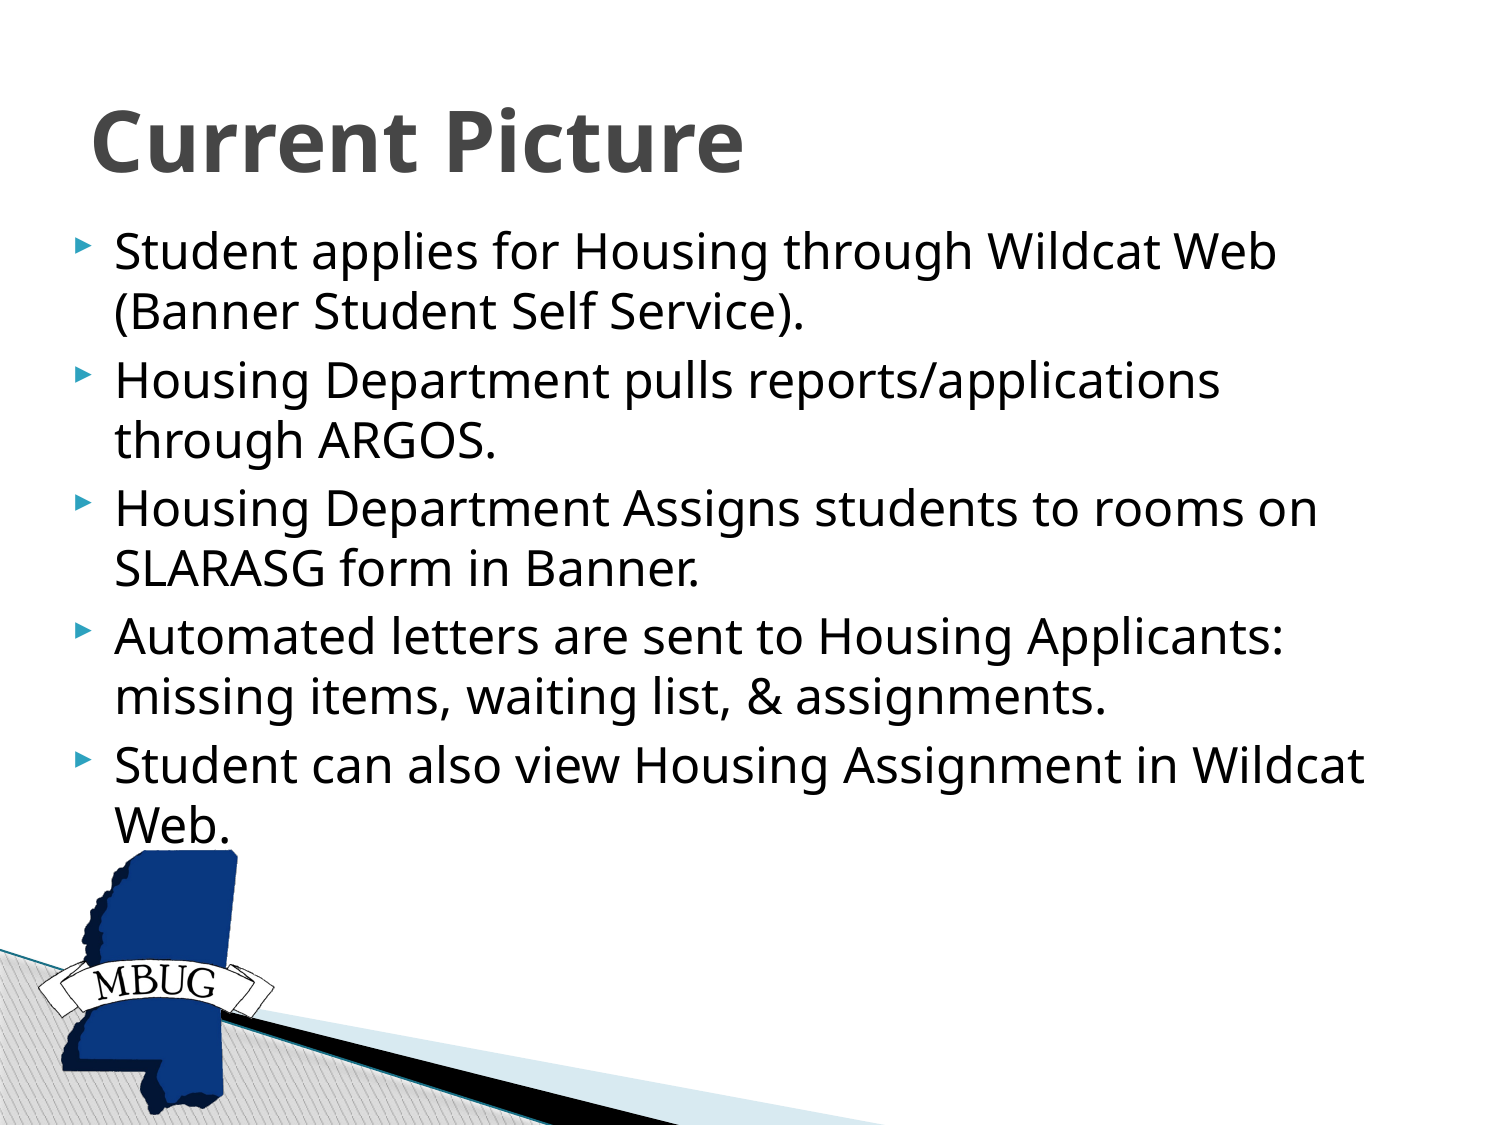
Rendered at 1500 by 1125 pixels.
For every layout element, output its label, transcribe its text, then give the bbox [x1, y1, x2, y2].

title Current Picture [75, 45, 1425, 233]
picture [37, 849, 276, 1115]
list Student applies for Housing through Wildcat Web (Banner Student Self Service). Housing Department pulls reports/applications through ARGOS. Housing Department Assigns students to rooms on SLARASG form in Banner. Automated letters are sent to Housing Applicants: missing items, waiting list, & assignments. Student can also view Housing Assignment in Wildcat Web. [39, 212, 1390, 955]
